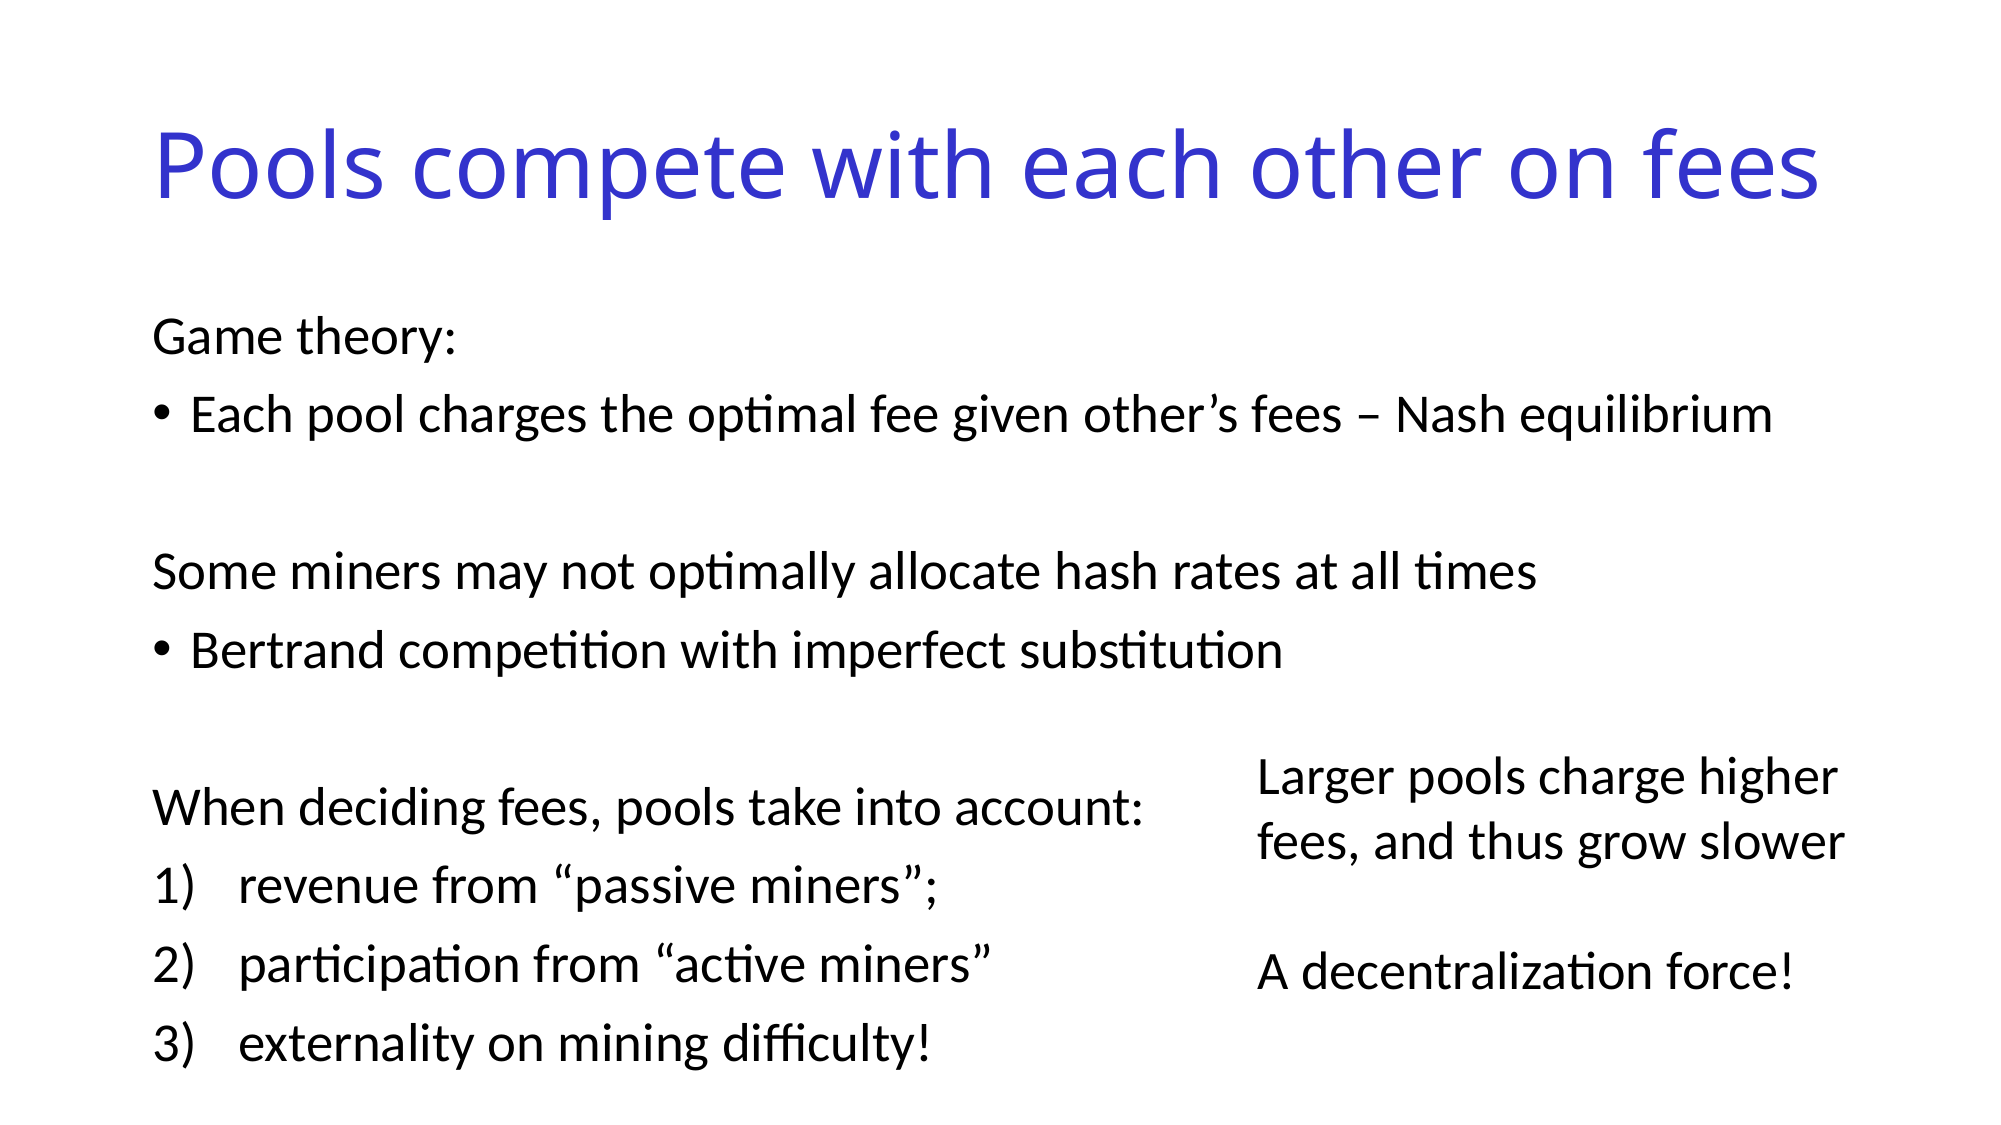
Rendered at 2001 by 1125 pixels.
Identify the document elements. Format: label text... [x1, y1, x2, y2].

title Pools compete with each other on fees [137, 59, 1863, 278]
text_box Larger pools charge higher fees, and thus grow slower A decentralization force! [1242, 732, 1886, 1053]
list Game theory: Each pool charges the optimal fee given other’s fees – Nash equilibrium Some miners may not optimally allocate hash rates at all times Bertrand competition with imperfect substitution When deciding fees, pools take into account: revenue from “passive miners”; participation from “active miners” externality on mining difficulty! [137, 299, 1908, 1087]
